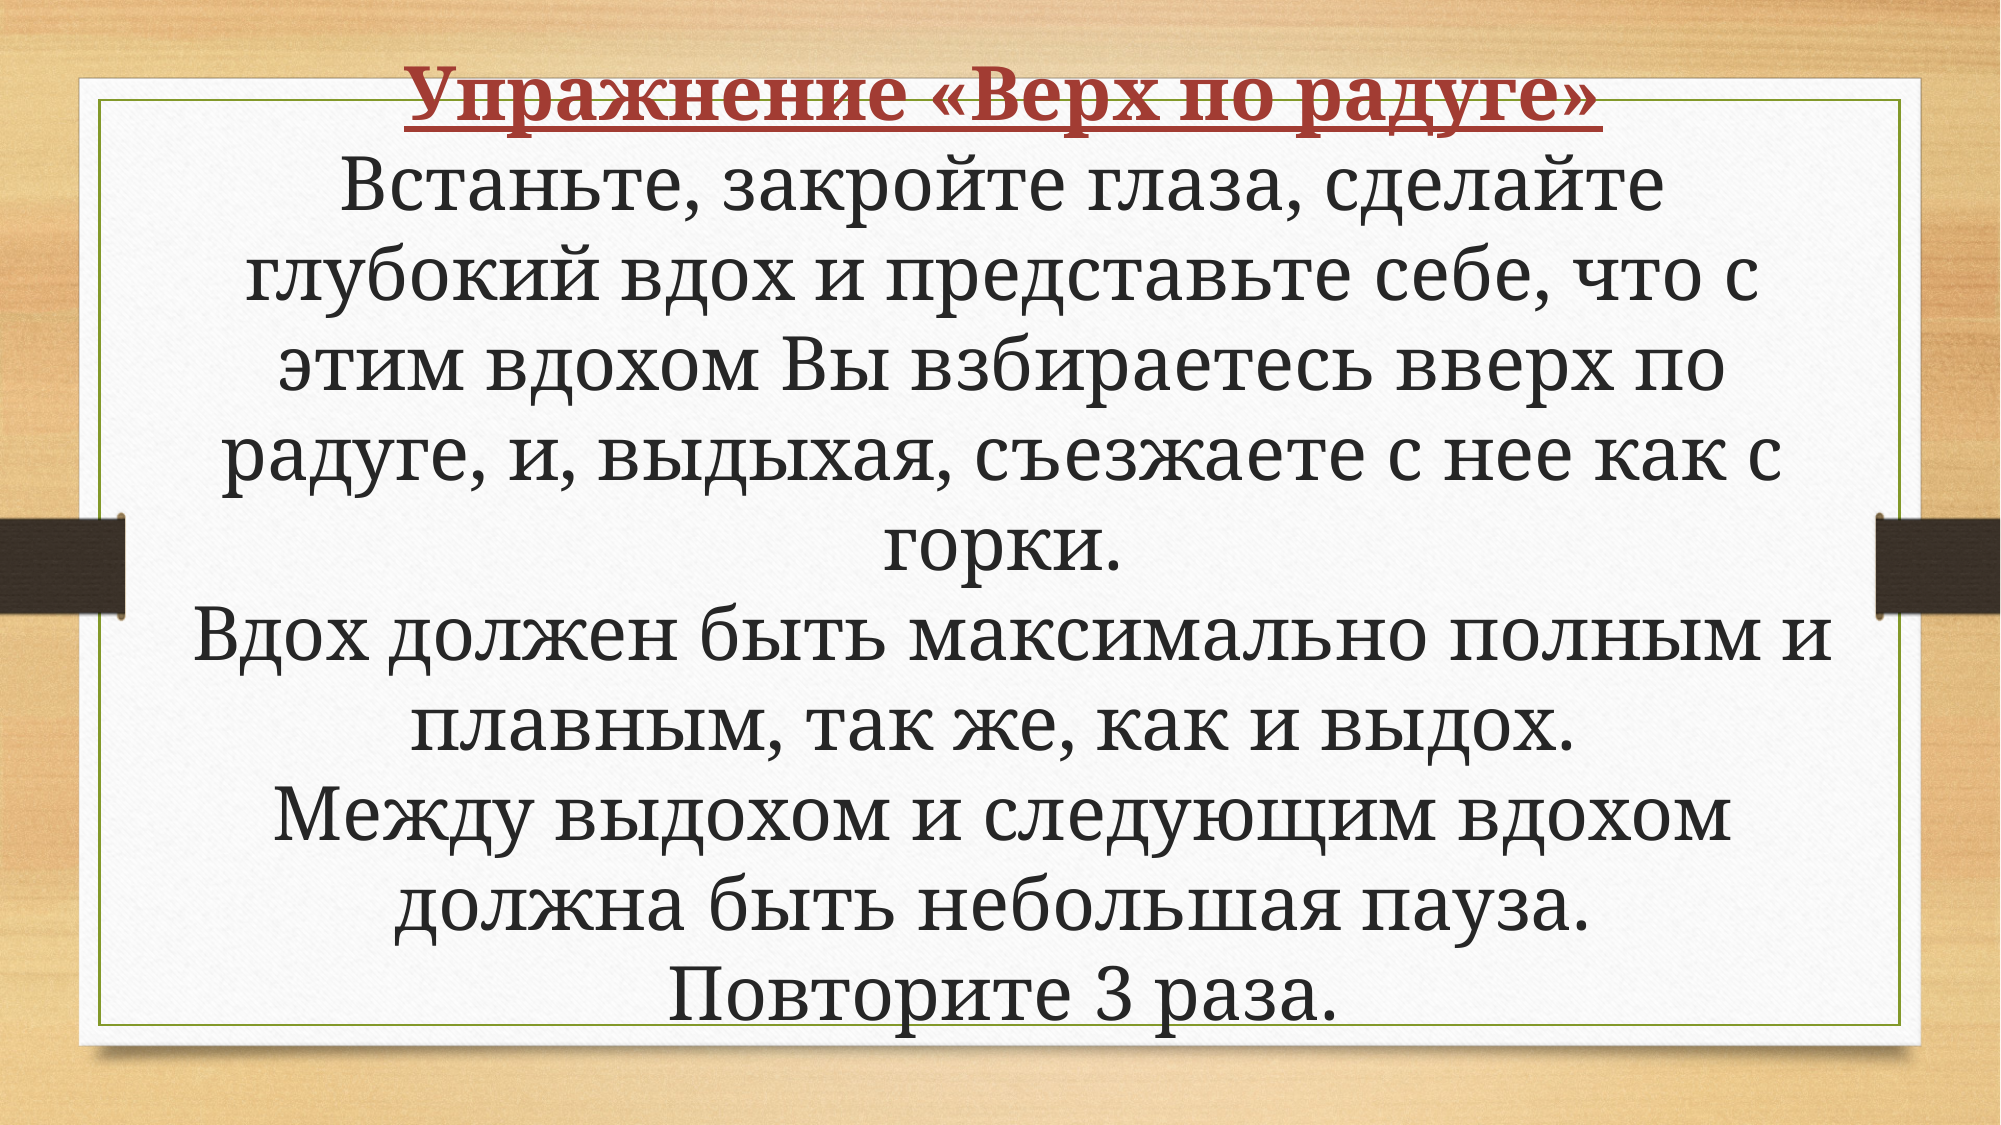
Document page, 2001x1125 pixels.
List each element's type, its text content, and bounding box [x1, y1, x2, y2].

title Упражнение «Верх по радуге» Встаньте, закройте глаза, сделайте глубокий вдох и представьте себе, что с этим вдохом Вы взбираетесь вверх по радуге, и, выдыхая, съезжаете с нее как с горки. Вдох должен быть максимально полным и плавным, так же, как и выдох. Между выдохом и следующим вдохом должна быть небольшая пауза. Повторите 3 раза. [138, 77, 1869, 1005]
picture [0, 0, 2001, 1125]
